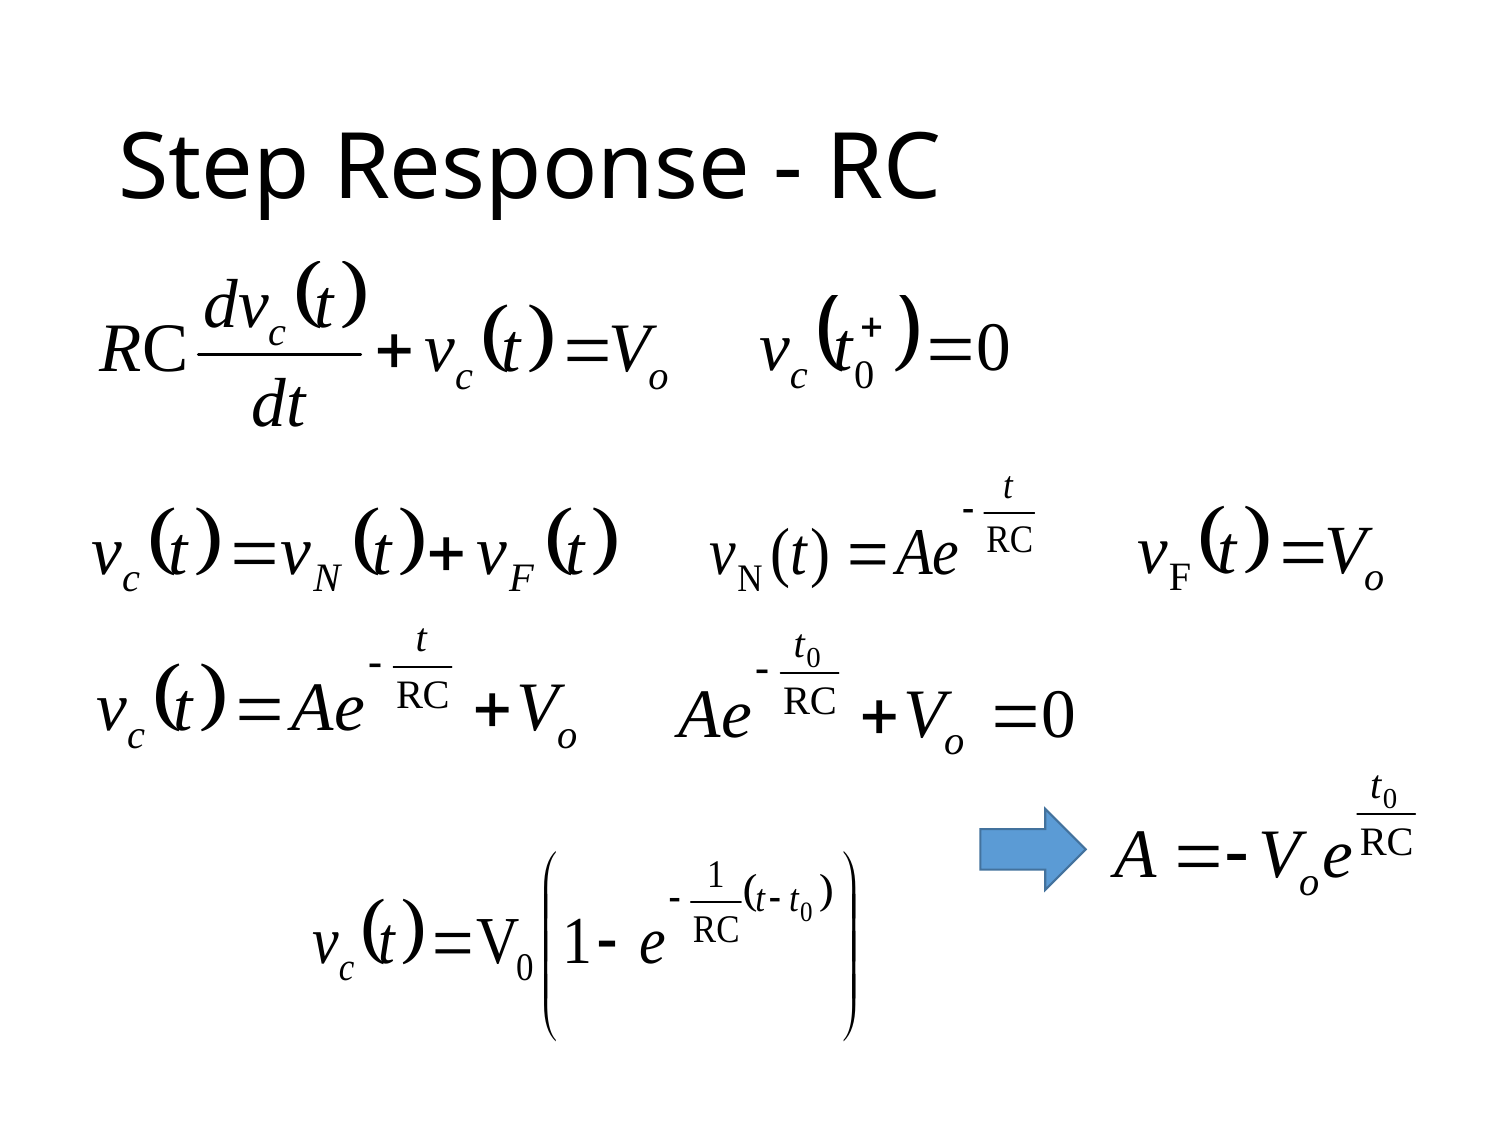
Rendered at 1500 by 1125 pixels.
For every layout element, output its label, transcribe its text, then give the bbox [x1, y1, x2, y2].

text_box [662, 609, 1085, 772]
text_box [304, 840, 874, 1053]
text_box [980, 750, 1429, 913]
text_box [87, 609, 590, 766]
title Step Response - RC [103, 59, 1397, 278]
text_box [82, 504, 620, 610]
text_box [749, 295, 1022, 406]
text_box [87, 261, 682, 442]
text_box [701, 457, 1047, 608]
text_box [1128, 504, 1399, 608]
